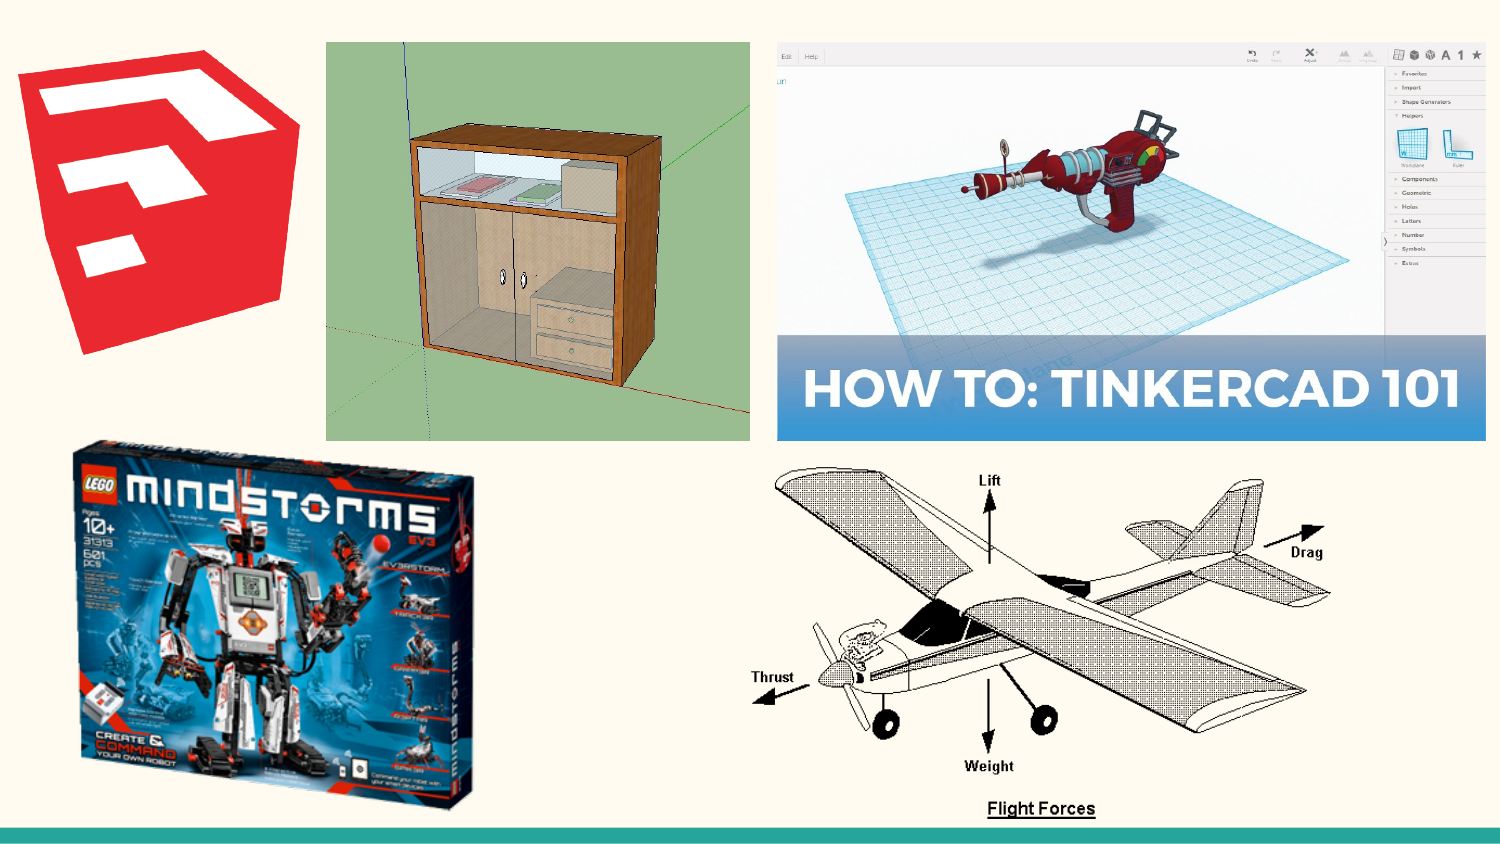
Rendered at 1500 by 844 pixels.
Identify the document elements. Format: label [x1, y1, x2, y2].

picture [18, 50, 300, 356]
picture [749, 465, 1333, 819]
picture [776, 42, 1486, 442]
picture [54, 42, 751, 844]
